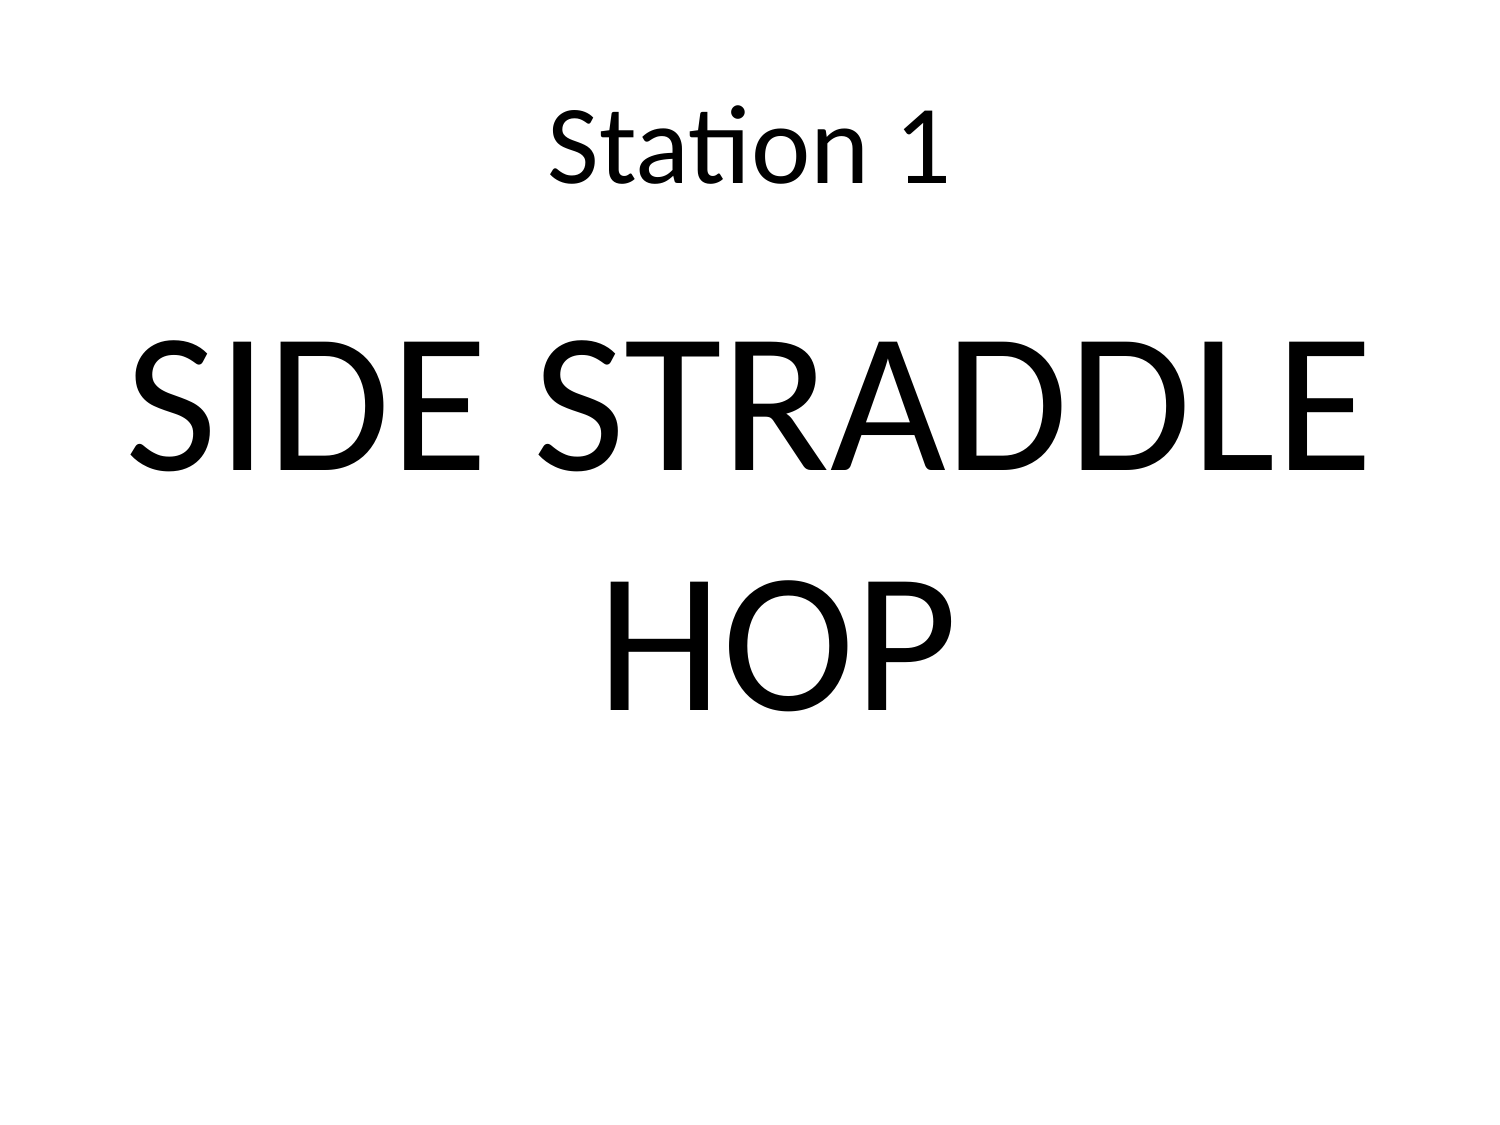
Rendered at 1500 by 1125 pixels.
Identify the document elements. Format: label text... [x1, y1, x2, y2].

list SIDE STRADDLE HOP [75, 262, 1425, 1005]
title Station 1 [75, 45, 1425, 233]
